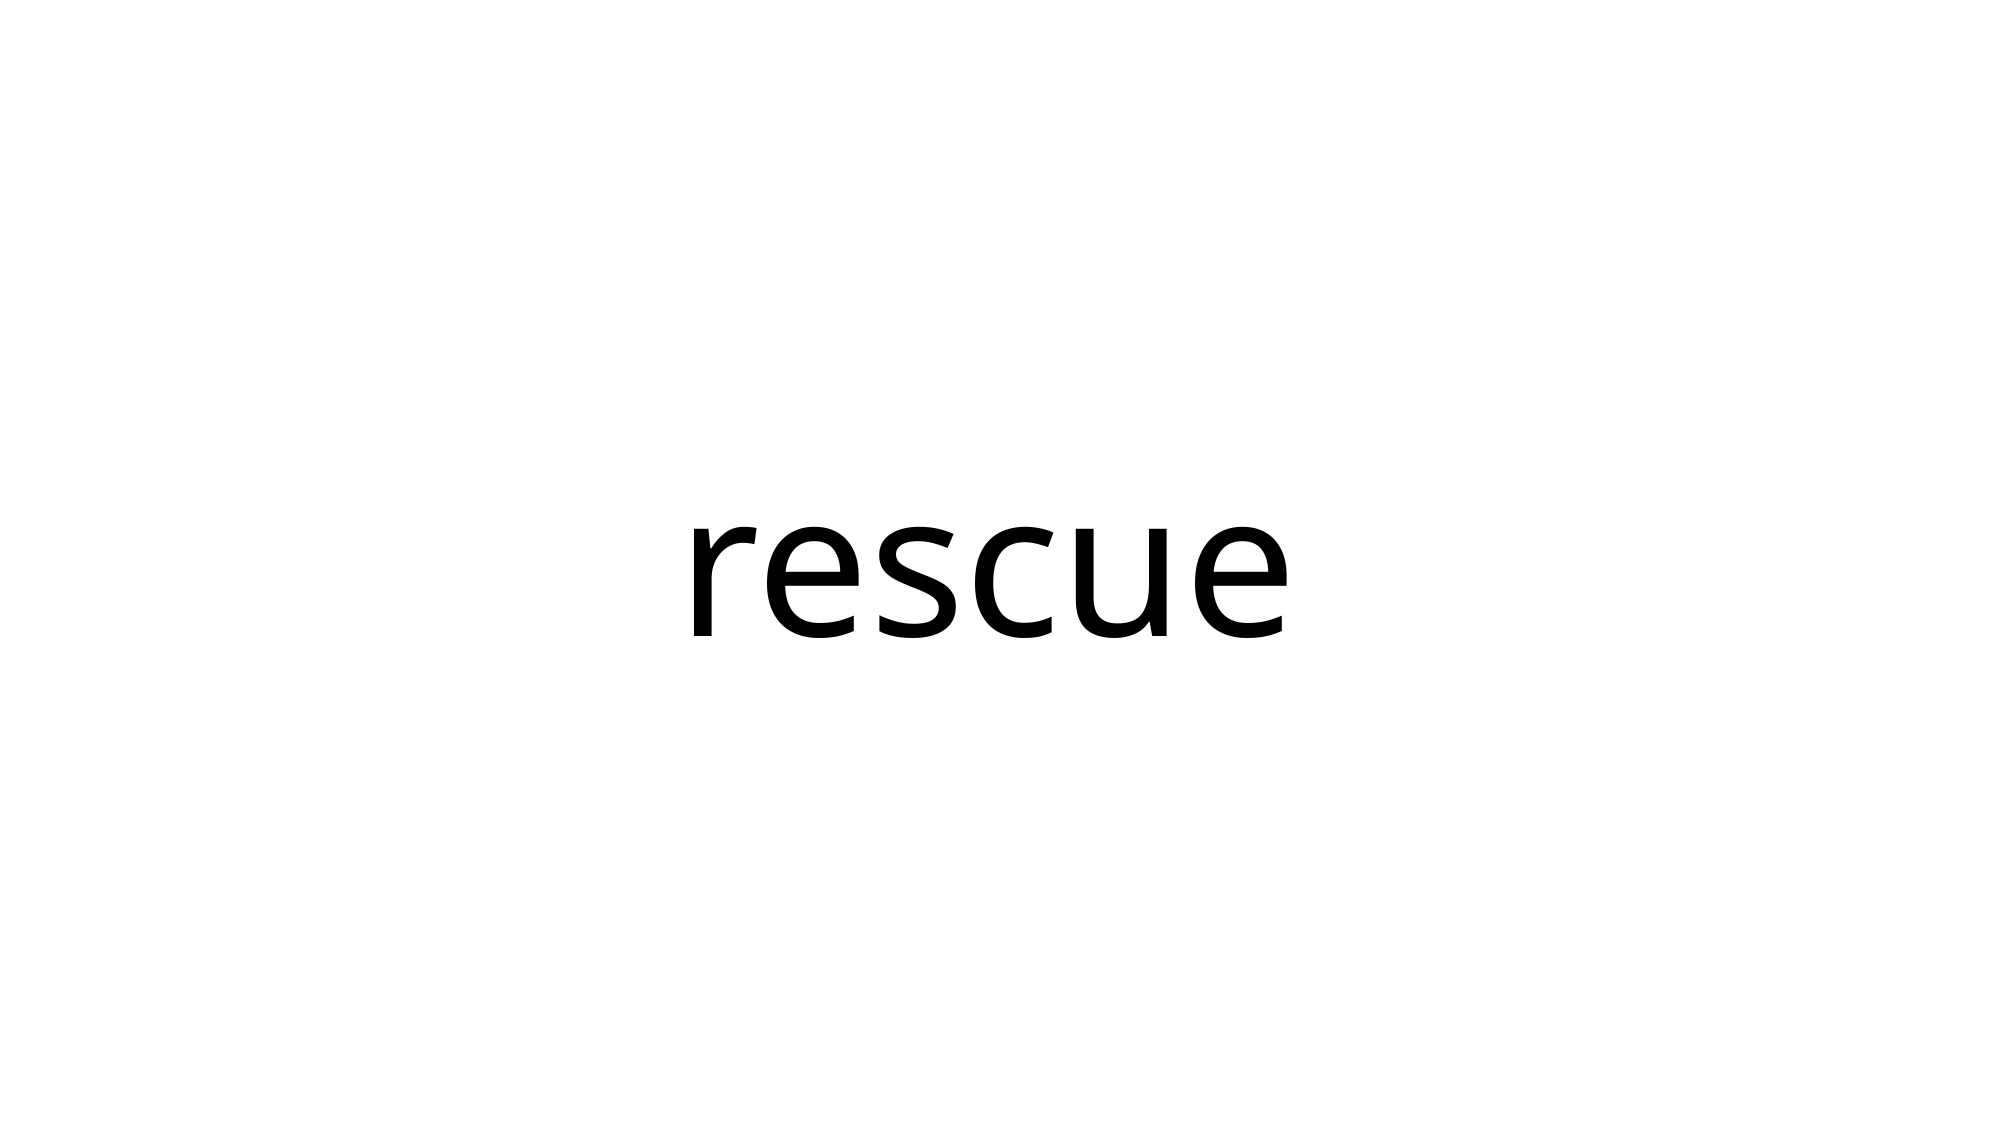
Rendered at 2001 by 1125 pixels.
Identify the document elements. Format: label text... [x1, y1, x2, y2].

title rescue [125, 462, 1850, 681]
